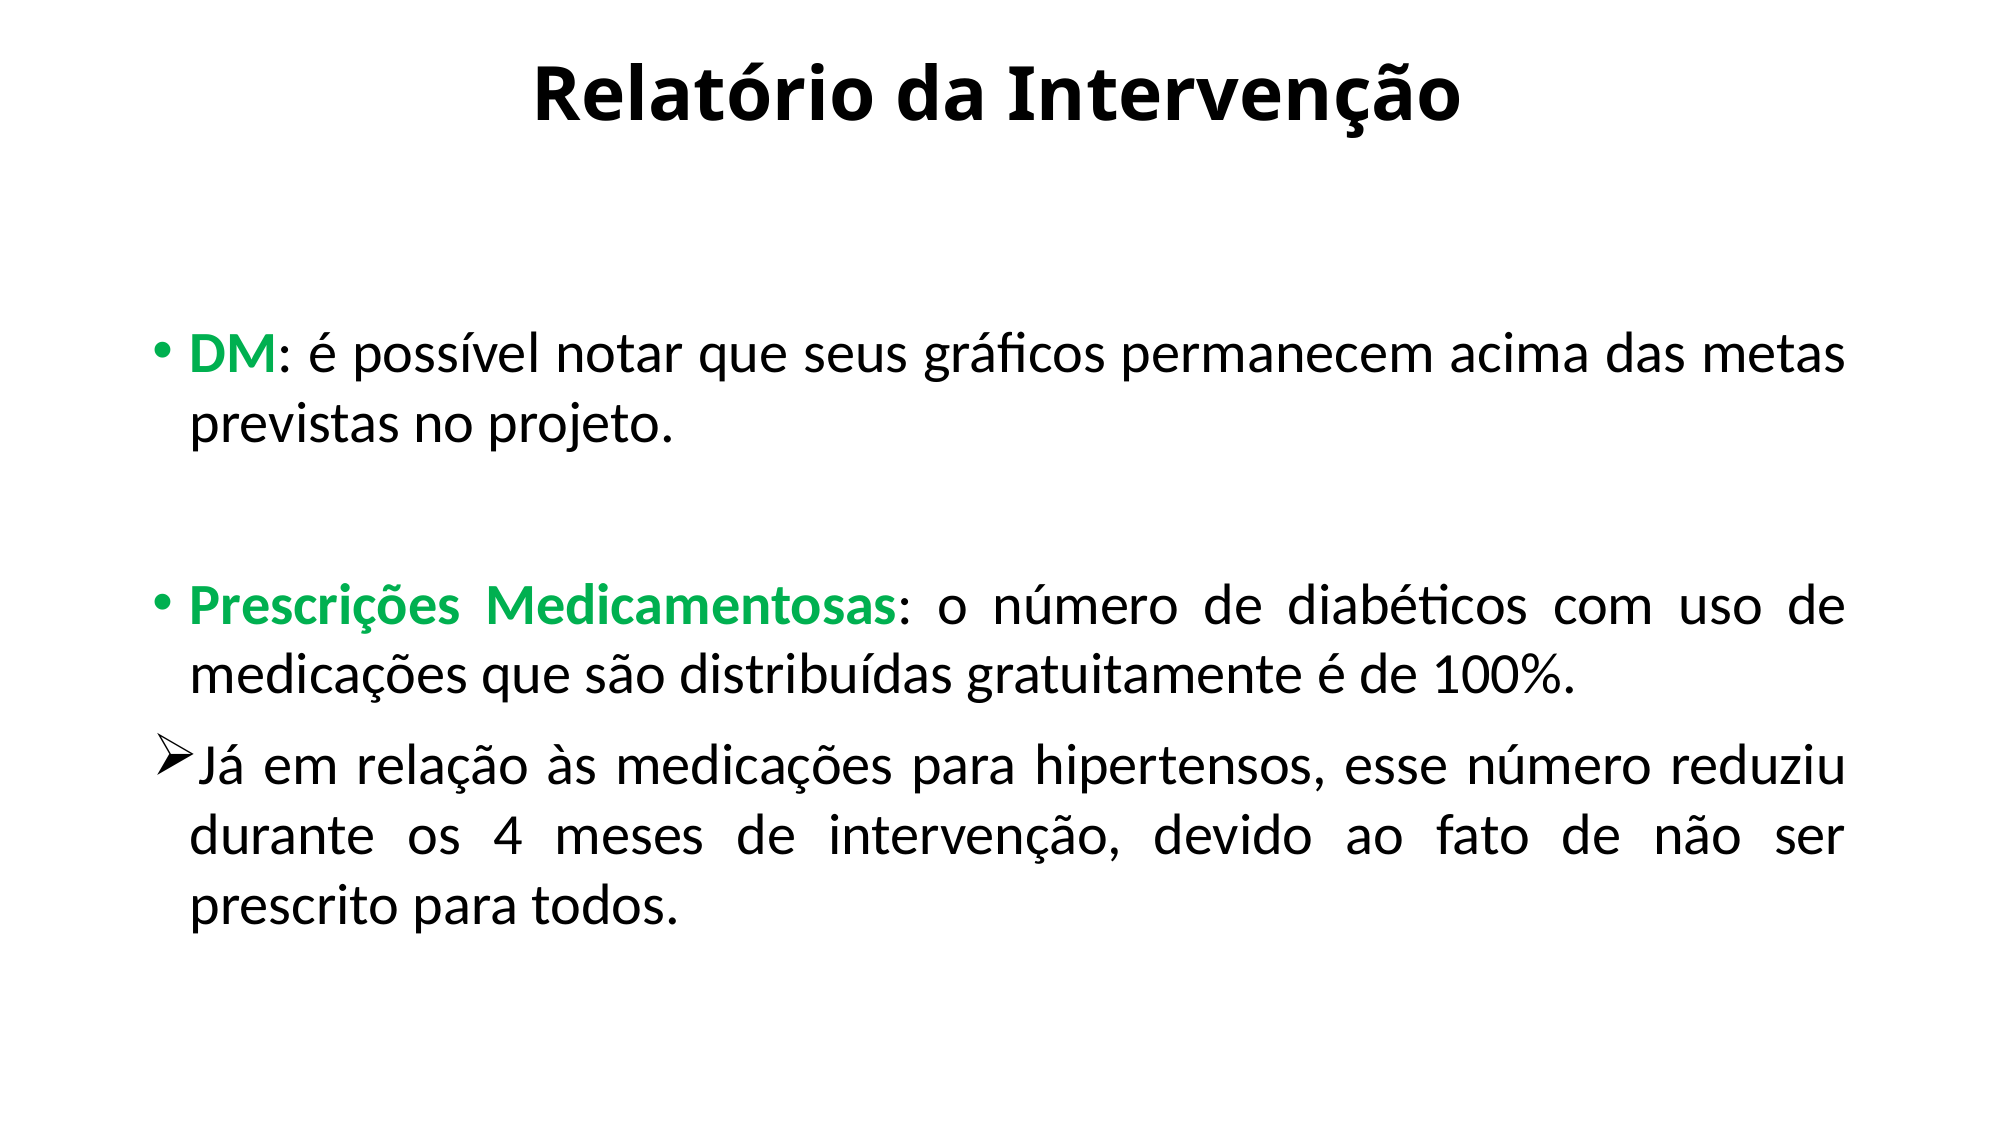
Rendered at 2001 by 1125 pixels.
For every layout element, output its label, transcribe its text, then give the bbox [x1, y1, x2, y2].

list DM: é possível notar que seus gráficos permanecem acima das metas previstas no projeto. Prescrições Medicamentosas: o número de diabéticos com uso de medicações que são distribuídas gratuitamente é de 100%. Já em relação às medicações para hipertensos, esse número reduziu durante os 4 meses de intervenção, devido ao fato de não ser prescrito para todos. [137, 216, 1863, 1072]
title Relatório da Intervenção [135, 38, 1861, 155]
